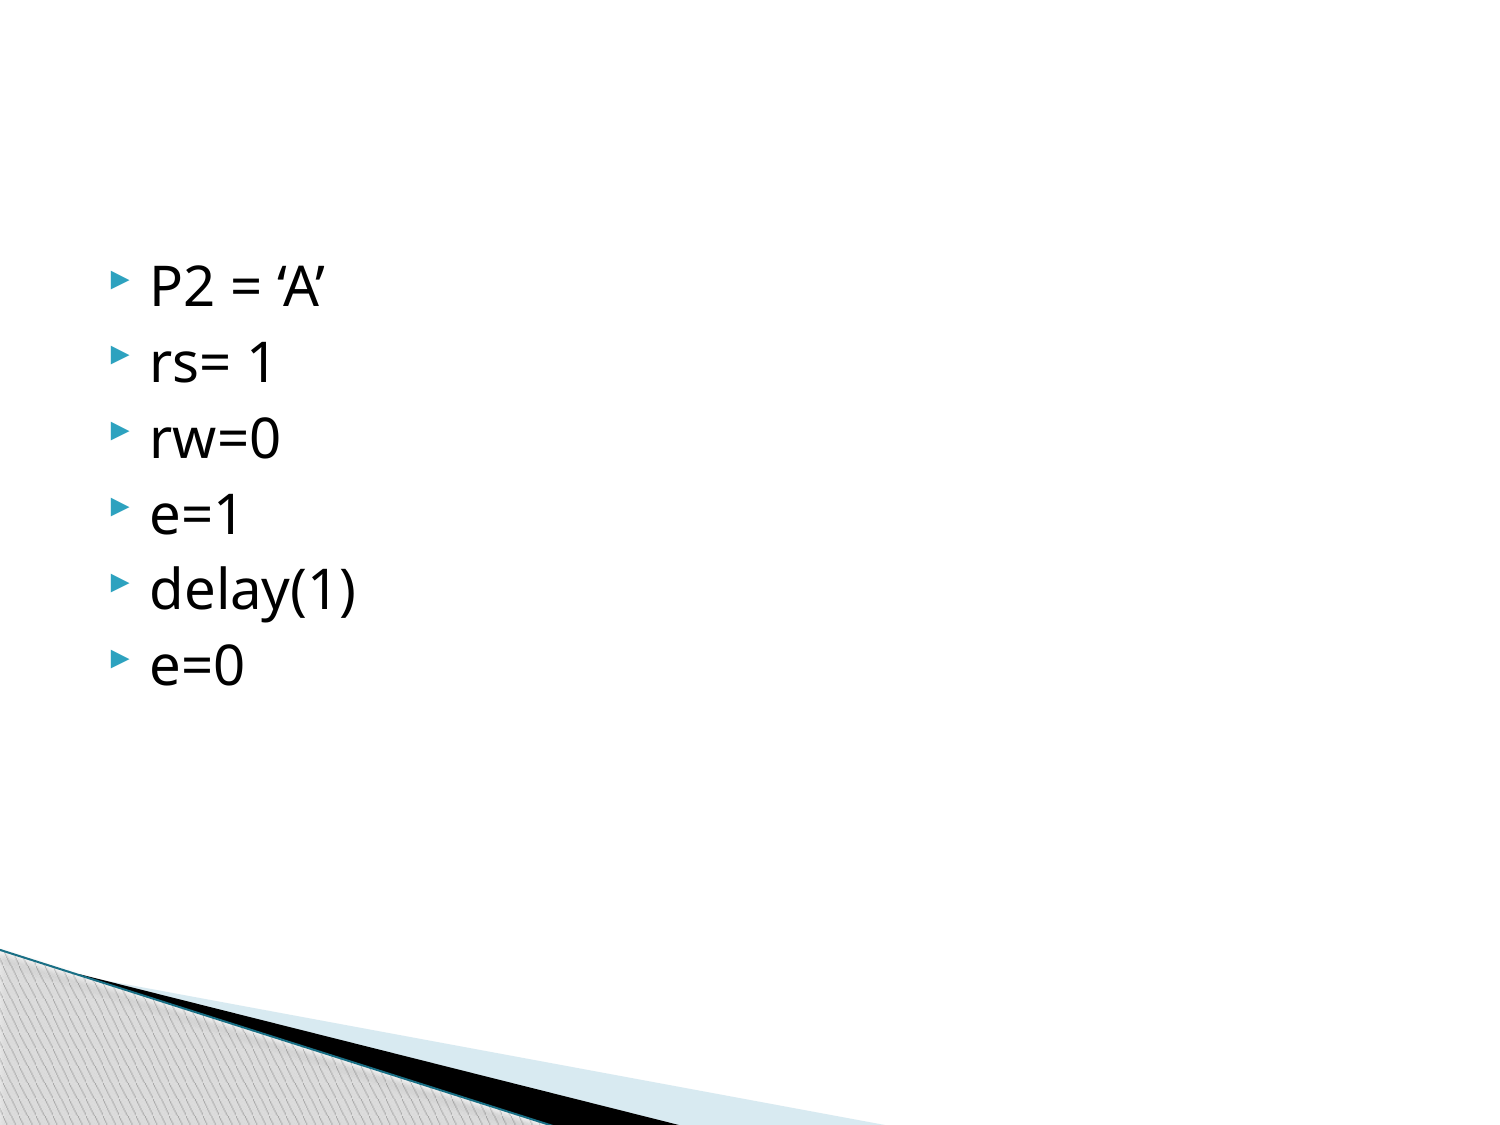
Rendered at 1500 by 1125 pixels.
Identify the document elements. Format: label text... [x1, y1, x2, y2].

list P2 = ‘A’ rs= 1 rw=0 e=1 delay(1) e=0 [75, 243, 1425, 986]
